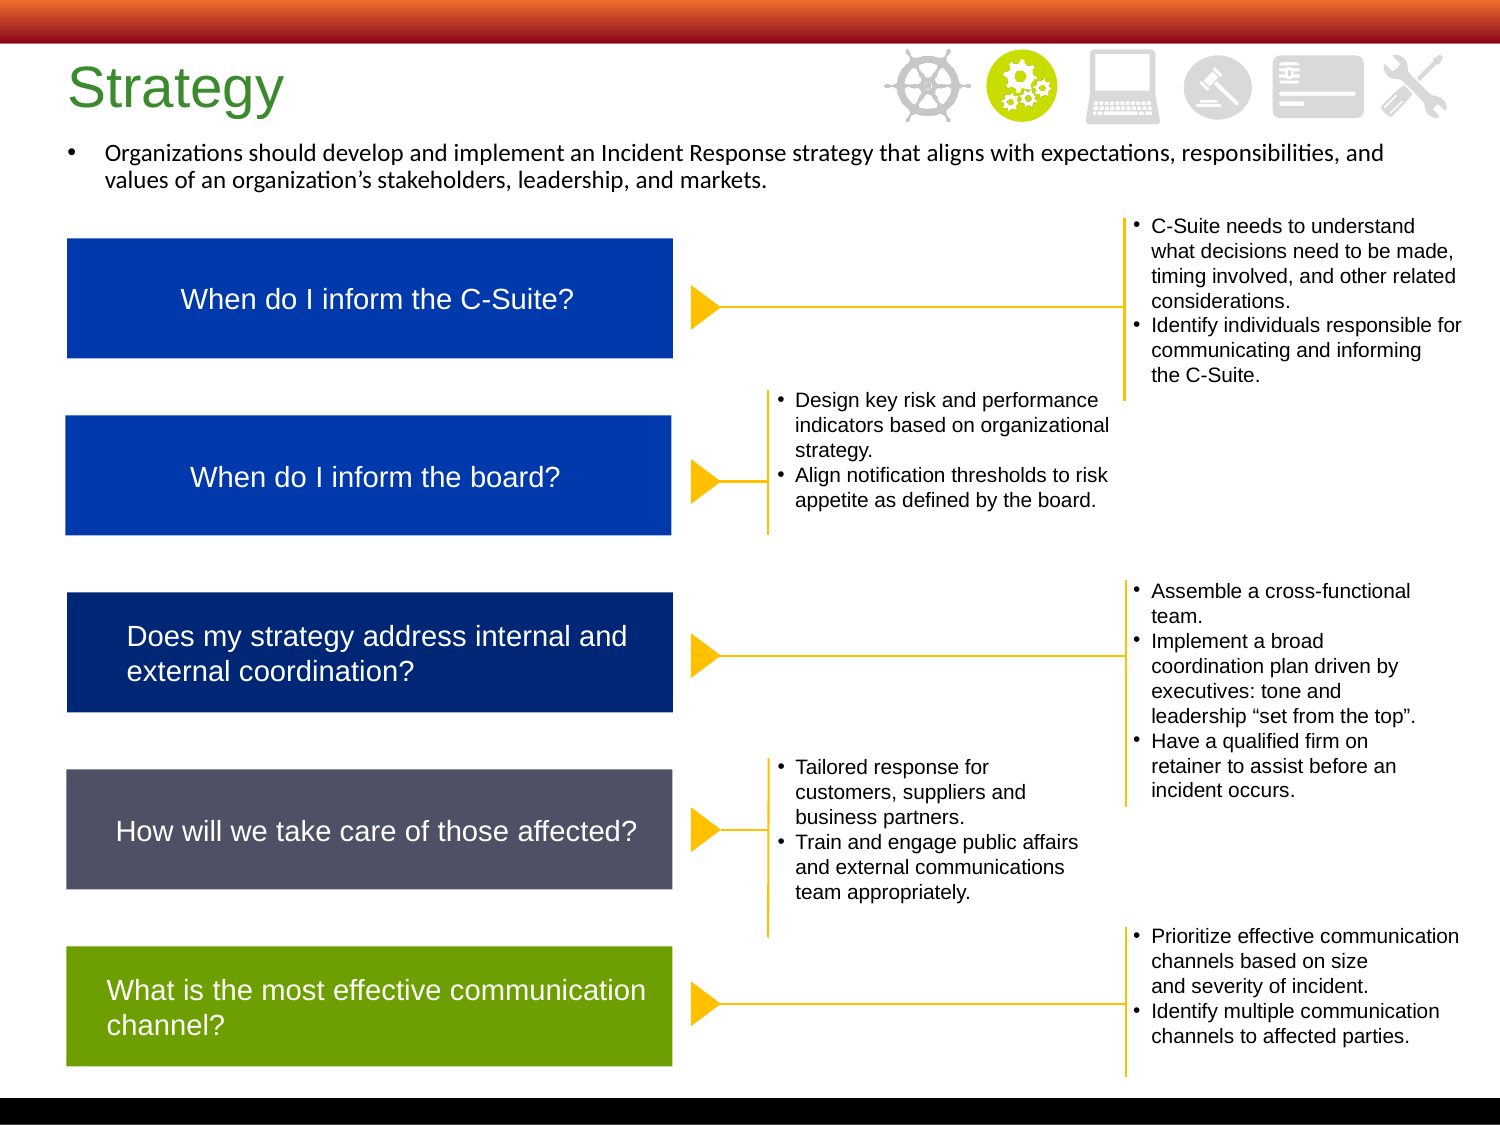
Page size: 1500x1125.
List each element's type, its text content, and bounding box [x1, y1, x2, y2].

text_box Tailored response for customers, suppliers and business partners. Train and engage public affairs and external communications team appropriately. [762, 746, 1097, 912]
text_box C-Suite needs to understand what decisions need to be made, timing involved, and other related considerations. Identify individuals responsible for communicating and informing the C-Suite. [1118, 204, 1500, 420]
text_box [986, 49, 1058, 122]
list Organizations should develop and implement an Incident Response strategy that aligns with expectations, responsibilities, and values of an organization’s stakeholders, leadership, and markets. [66, 139, 1405, 201]
text_box [690, 284, 721, 330]
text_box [1182, 54, 1254, 121]
text_box Assemble a cross-functional team. Implement a broad coordination plan driven by executives: tone and leadership “set from the top”. Have a qualified firm on retainer to assist before an incident occurs. [1118, 569, 1444, 810]
text_box Does my strategy address internal and external coordination? [67, 592, 673, 713]
text_box [690, 807, 721, 853]
picture [0, 0, 1500, 1125]
text_box [690, 981, 720, 1027]
text_box [1272, 55, 1364, 119]
text_box How will we take care of those affected? [66, 769, 673, 890]
text_box When do I inform the C-Suite? [67, 238, 673, 359]
text_box [690, 633, 721, 679]
text_box [1380, 54, 1447, 119]
text_box Prioritize effective communication channels based on size and severity of incident. Identify multiple communication channels to affected parties. [1118, 915, 1492, 1055]
text_box [690, 459, 719, 505]
text_box [1085, 49, 1161, 125]
text_box When do I inform the board? [65, 415, 672, 536]
text_box What is the most effective communication channel? [66, 946, 673, 1067]
text_box Design key risk and performance indicators based on organizational strategy. Align notification thresholds to risk appetite as defined by the board. [762, 379, 1159, 544]
title Strategy [67, 0, 1434, 120]
